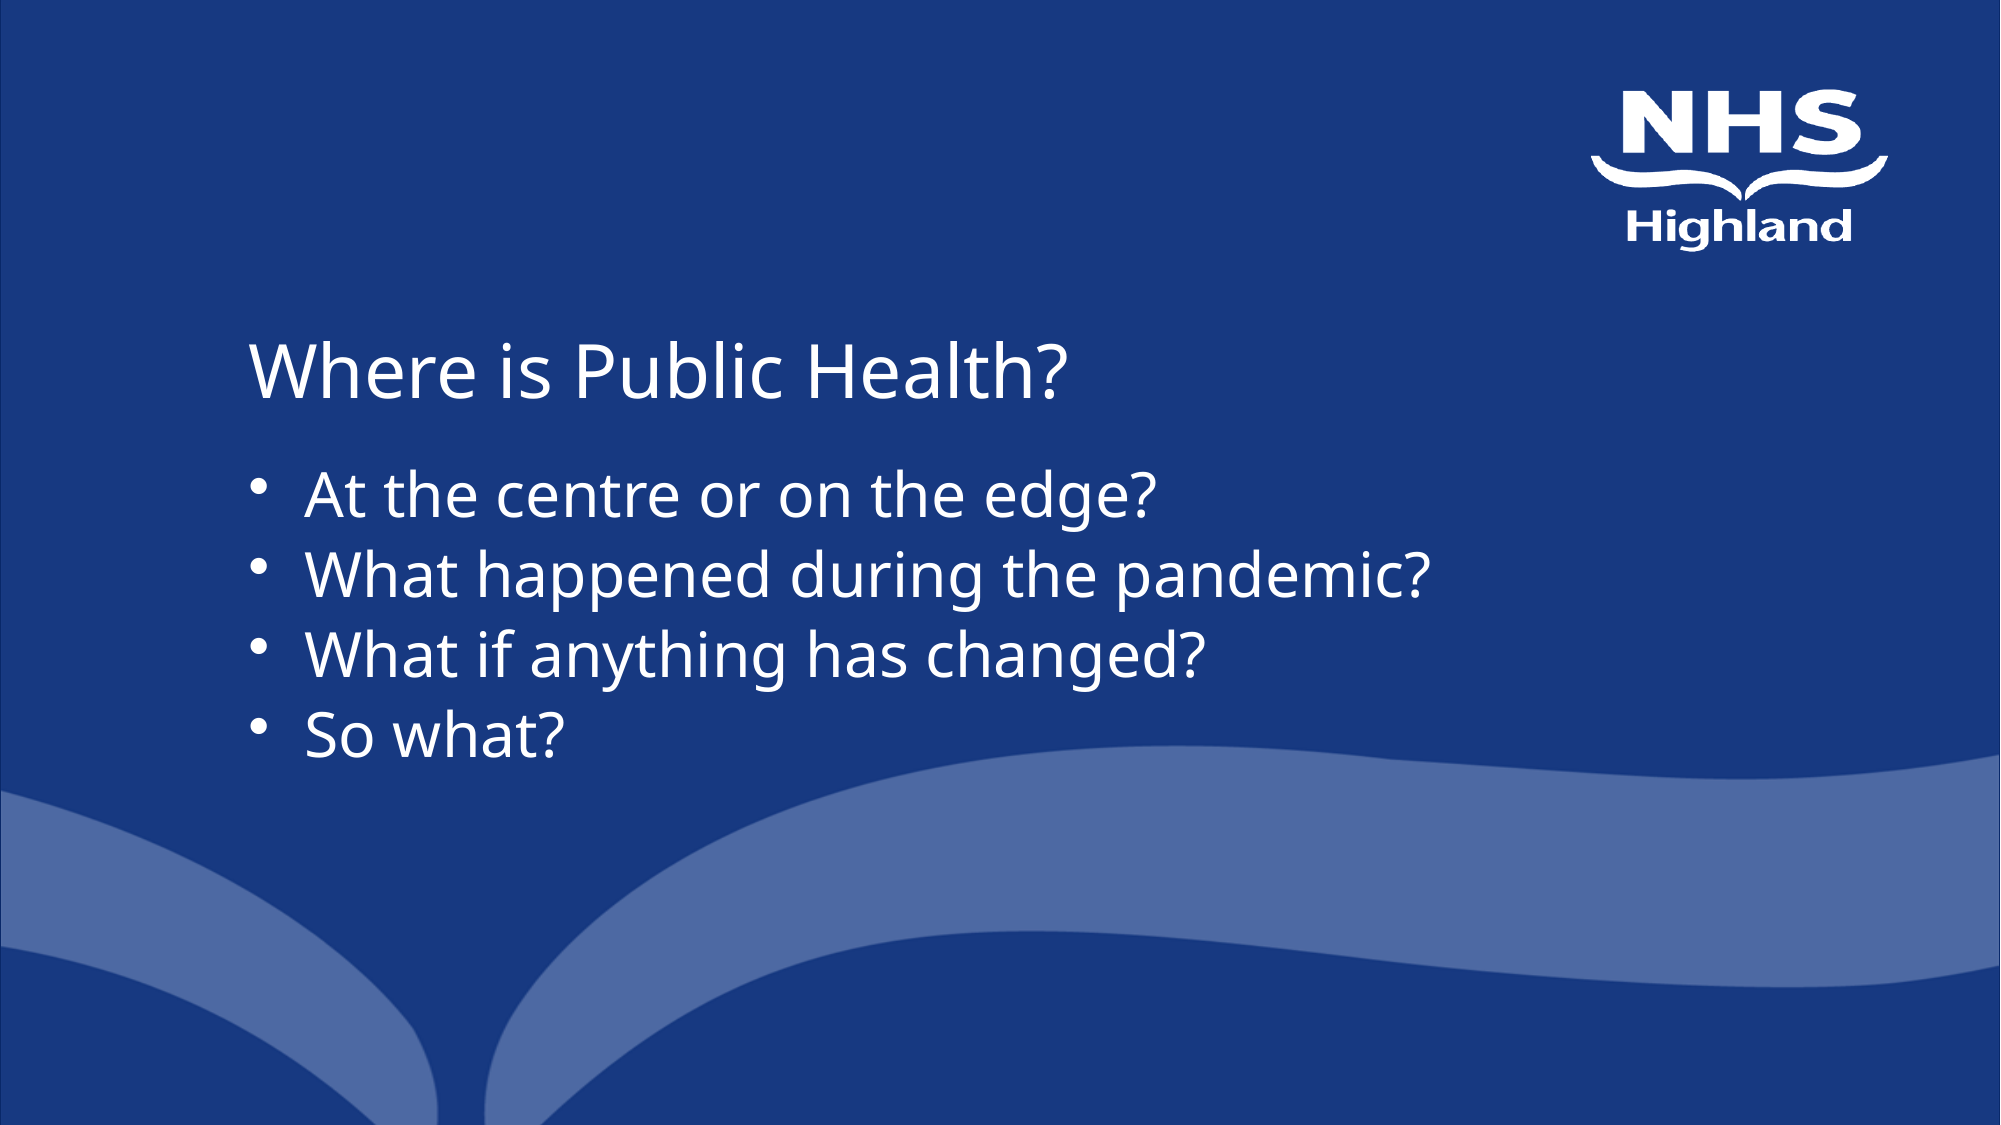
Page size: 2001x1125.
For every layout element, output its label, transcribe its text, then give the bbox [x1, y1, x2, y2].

list At the centre or on the edge? What happened during the pandemic? What if anything has changed? So what? [233, 456, 1764, 994]
title Where is Public Health? [233, 275, 1764, 456]
